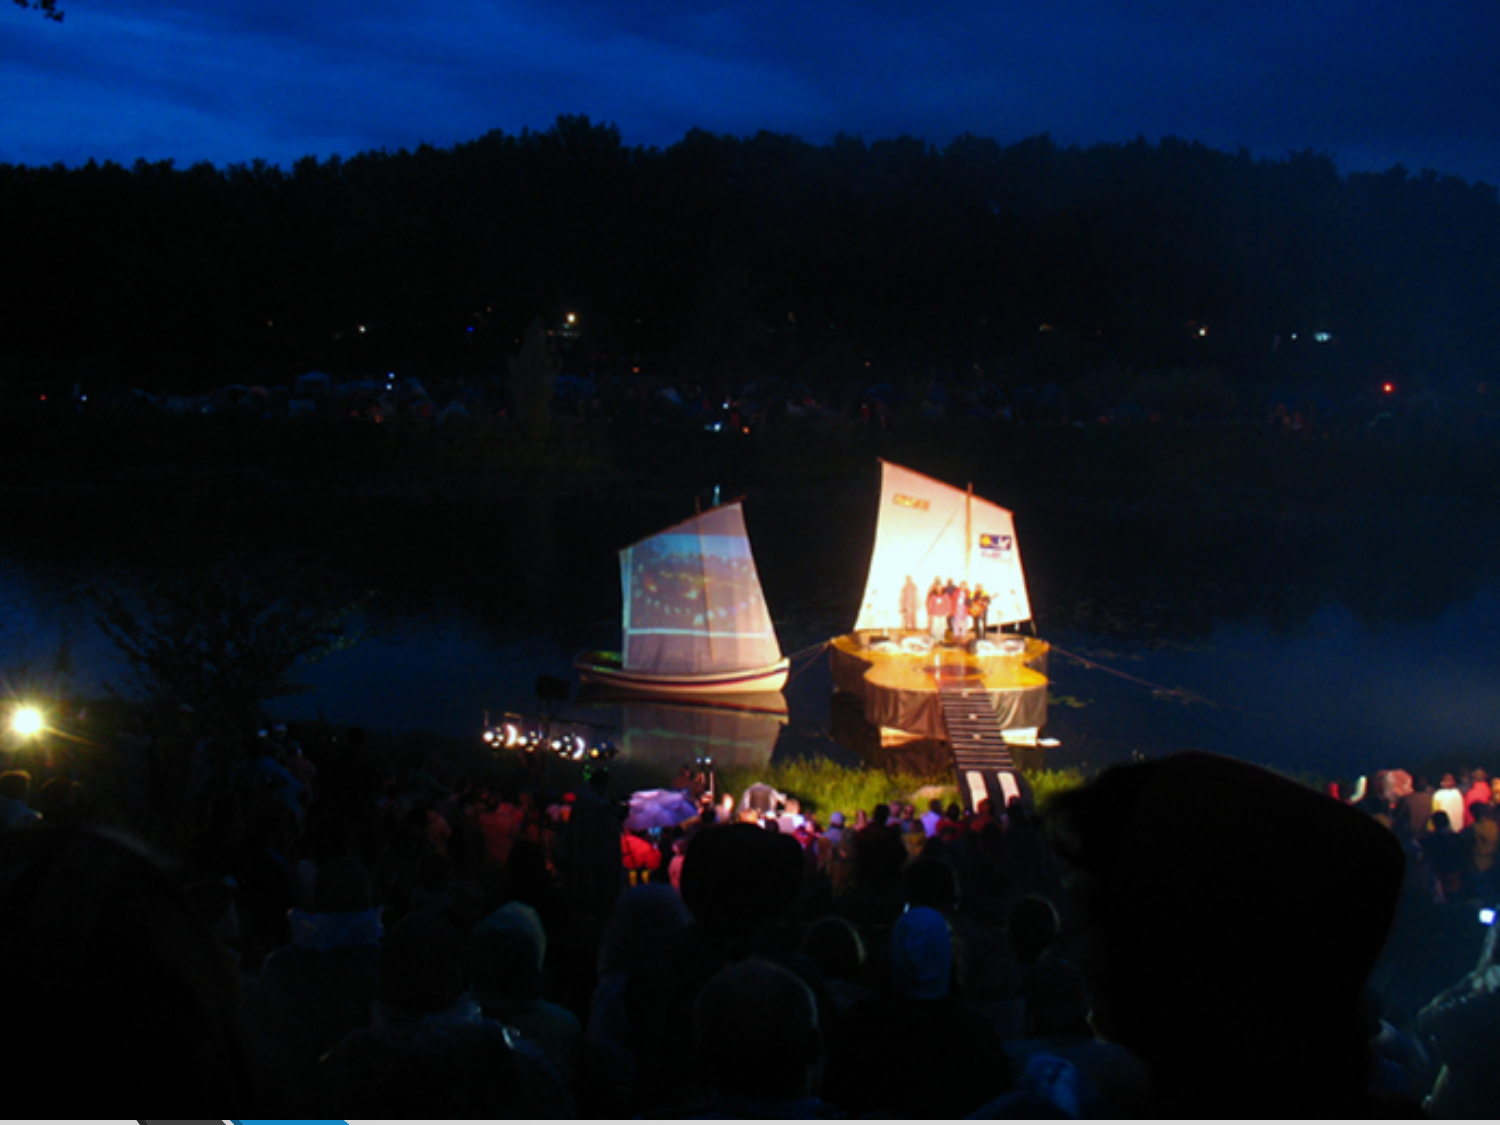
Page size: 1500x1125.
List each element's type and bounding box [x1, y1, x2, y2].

list [0, 0, 1500, 1120]
